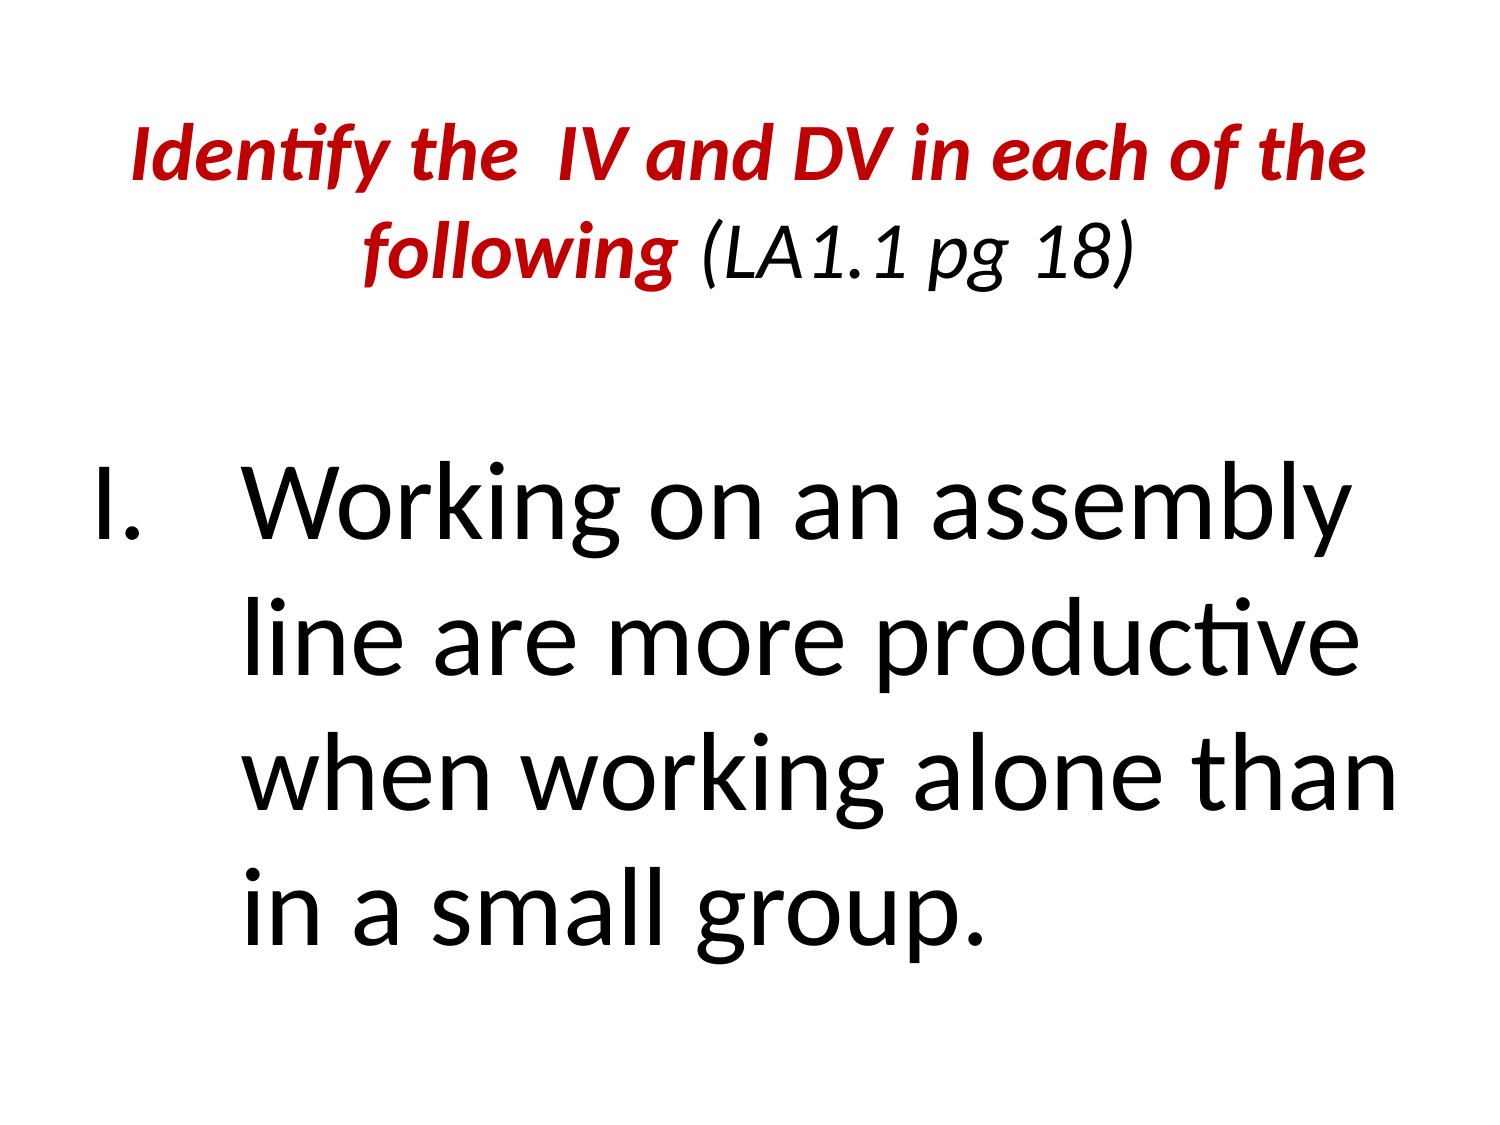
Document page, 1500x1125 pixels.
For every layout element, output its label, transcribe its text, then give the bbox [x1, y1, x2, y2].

list Working on an assembly line are more productive when working alone than in a small group. [75, 262, 1425, 1005]
title Identify the IV and DV in each of the following (LA1.1 pg 18) [75, 90, 1425, 262]
